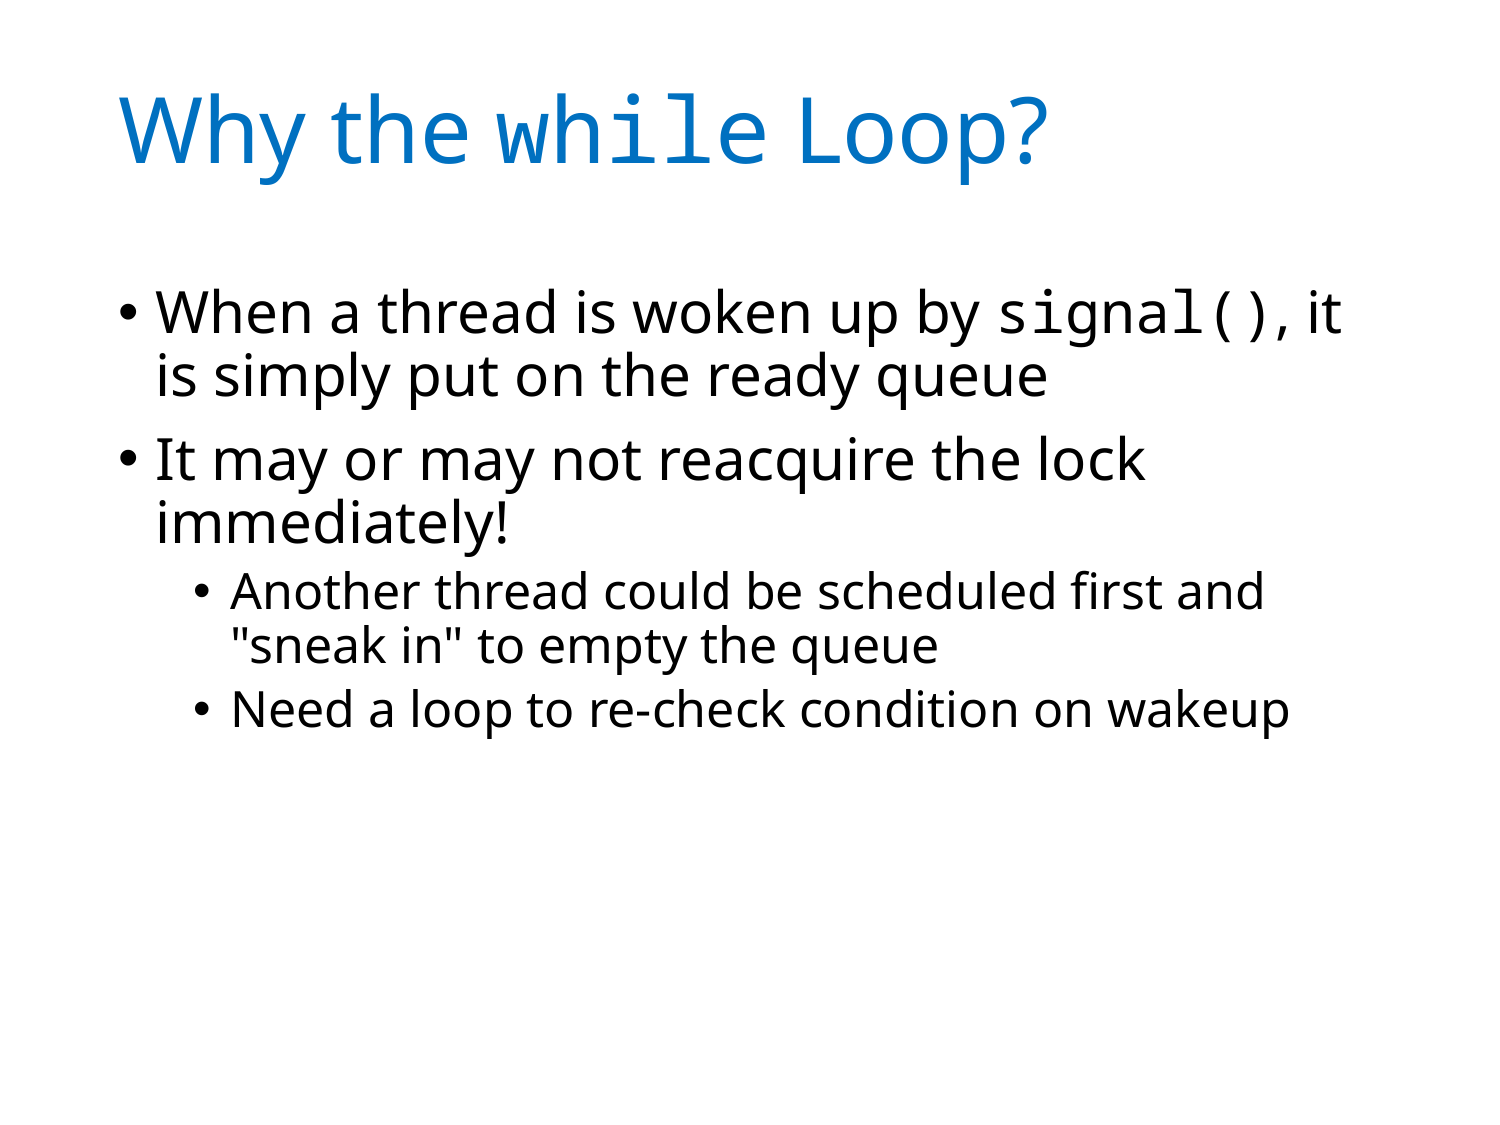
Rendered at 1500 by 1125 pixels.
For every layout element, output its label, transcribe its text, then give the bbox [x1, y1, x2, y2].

list When a thread is woken up by signal(), it is simply put on the ready queue It may or may not reacquire the lock immediately! Another thread could be scheduled first and "sneak in" to empty the queue Need a loop to re-check condition on wakeup [103, 275, 1397, 718]
title Why the while Loop? [103, 25, 1397, 243]
